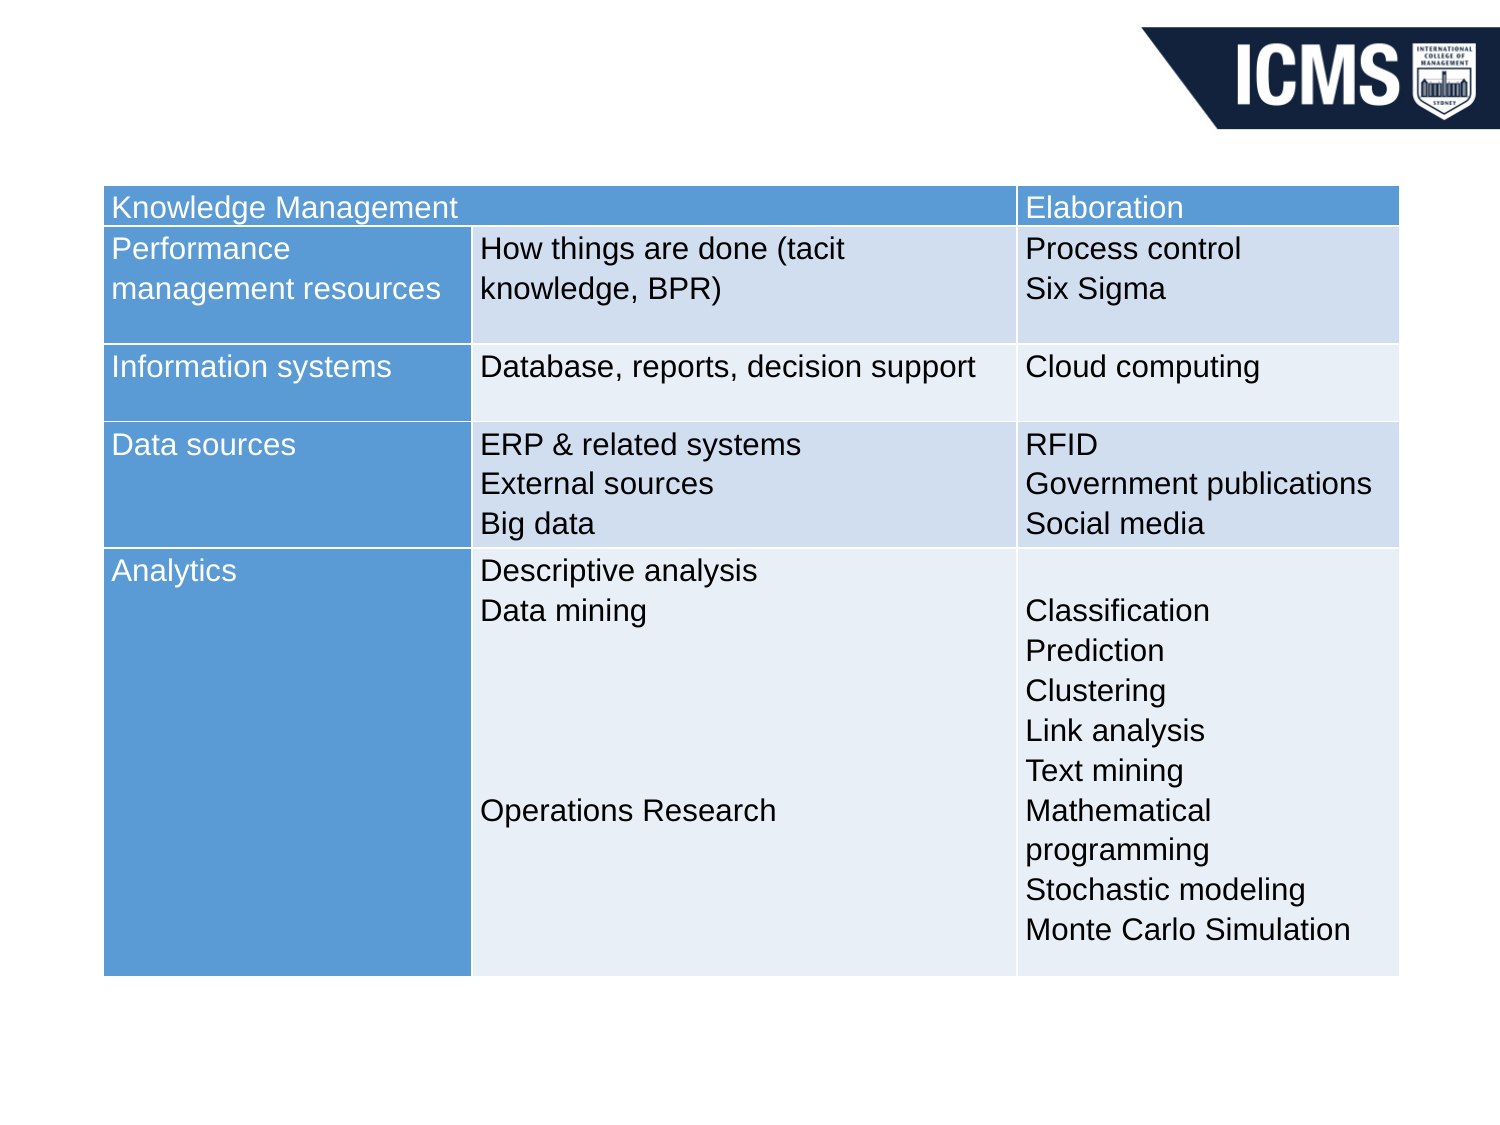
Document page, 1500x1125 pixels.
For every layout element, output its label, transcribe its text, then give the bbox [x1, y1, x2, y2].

table_cell Performance management resources [104, 278, 471, 343]
table_cell Cloud computing [1018, 345, 1399, 421]
table_cell How things are done (tacit knowledge, BPR) [473, 278, 1016, 343]
table_cell Process control Six Sigma [1018, 227, 1399, 343]
picture [0, 0, 1500, 189]
table_header Elaboration [1236, 186, 1399, 225]
table_cell Descriptive analysis Data mining Operations Research [473, 549, 1016, 976]
title [103, 59, 1236, 278]
table_cell Analytics [104, 549, 471, 976]
table_cell Database, reports, decision support [473, 345, 1016, 421]
table_cell ERP & related systems External sources Big data [473, 422, 1016, 547]
table_cell Classification Prediction Clustering Link analysis Text mining Mathematical programming Stochastic modeling Monte Carlo Simulation [1018, 549, 1399, 976]
table_cell RFID Government publications Social media [1018, 422, 1399, 547]
table_cell Information systems [104, 345, 471, 421]
table_cell Data sources [104, 422, 471, 547]
